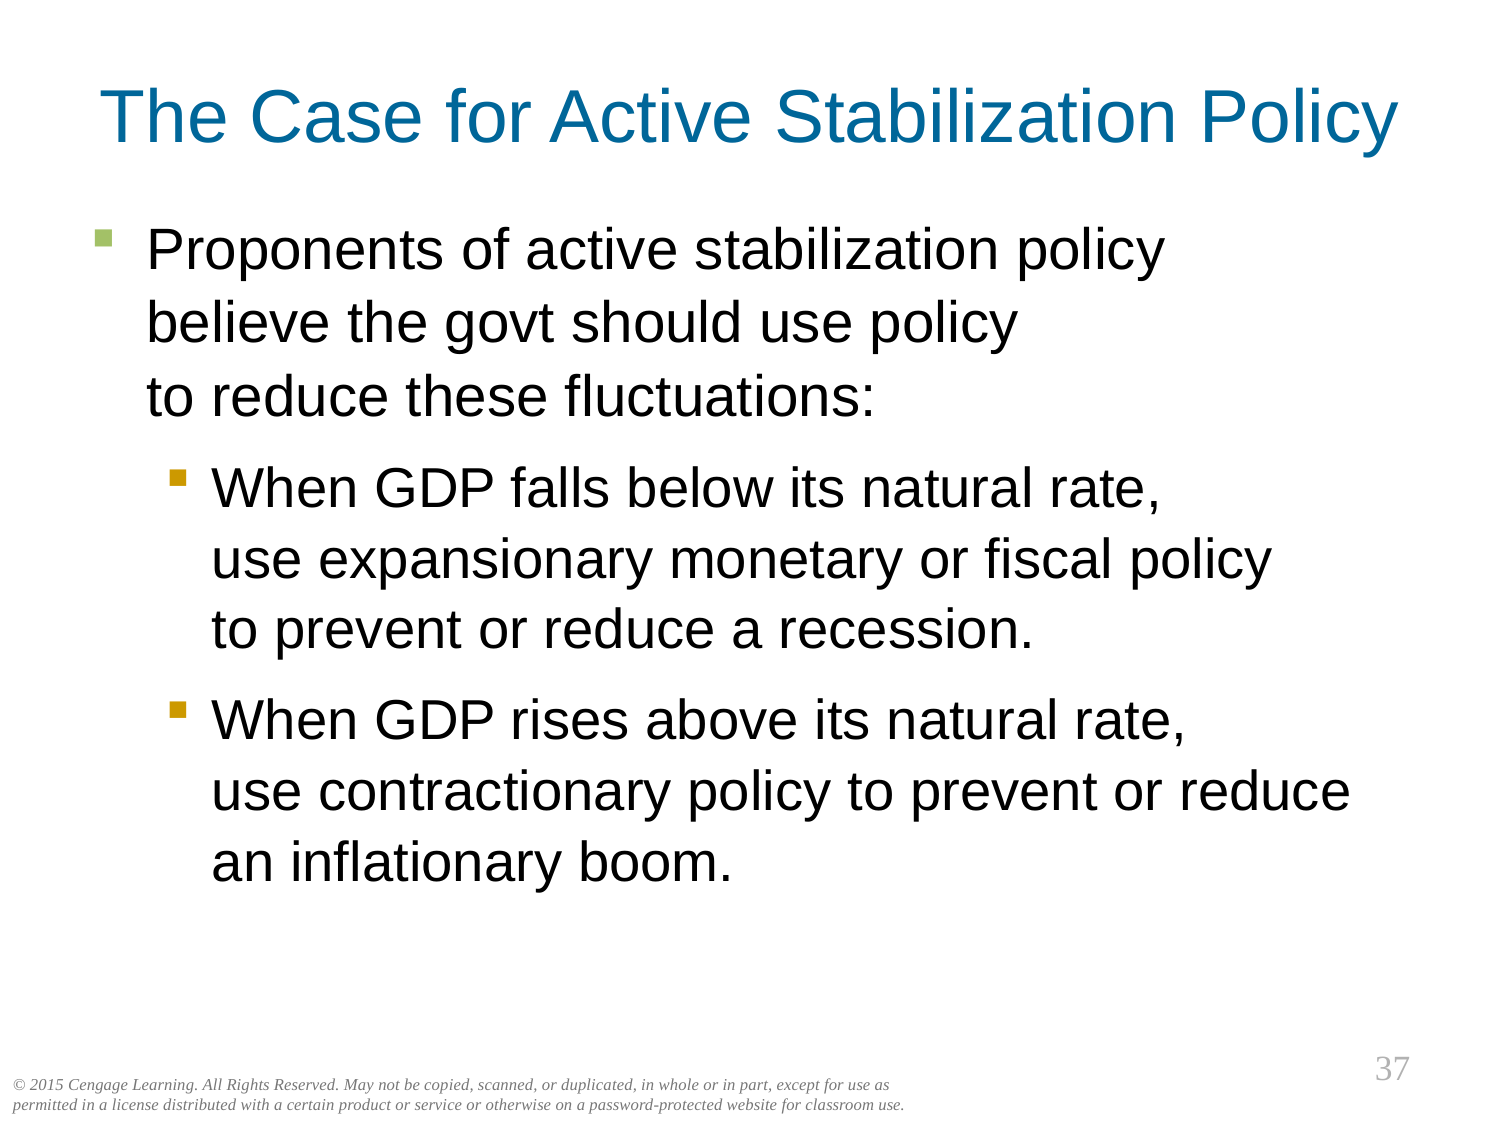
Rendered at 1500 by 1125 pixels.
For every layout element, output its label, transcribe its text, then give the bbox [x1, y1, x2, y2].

list Proponents of active stabilization policy believe the govt should use policy to reduce these fluctuations: When GDP falls below its natural rate, use expansionary monetary or fiscal policy to prevent or reduce a recession. When GDP rises above its natural rate, use contractionary policy to prevent or reduce an inflationary boom. [75, 200, 1425, 1017]
title The Case for Active Stabilization Policy [0, 37, 1500, 188]
